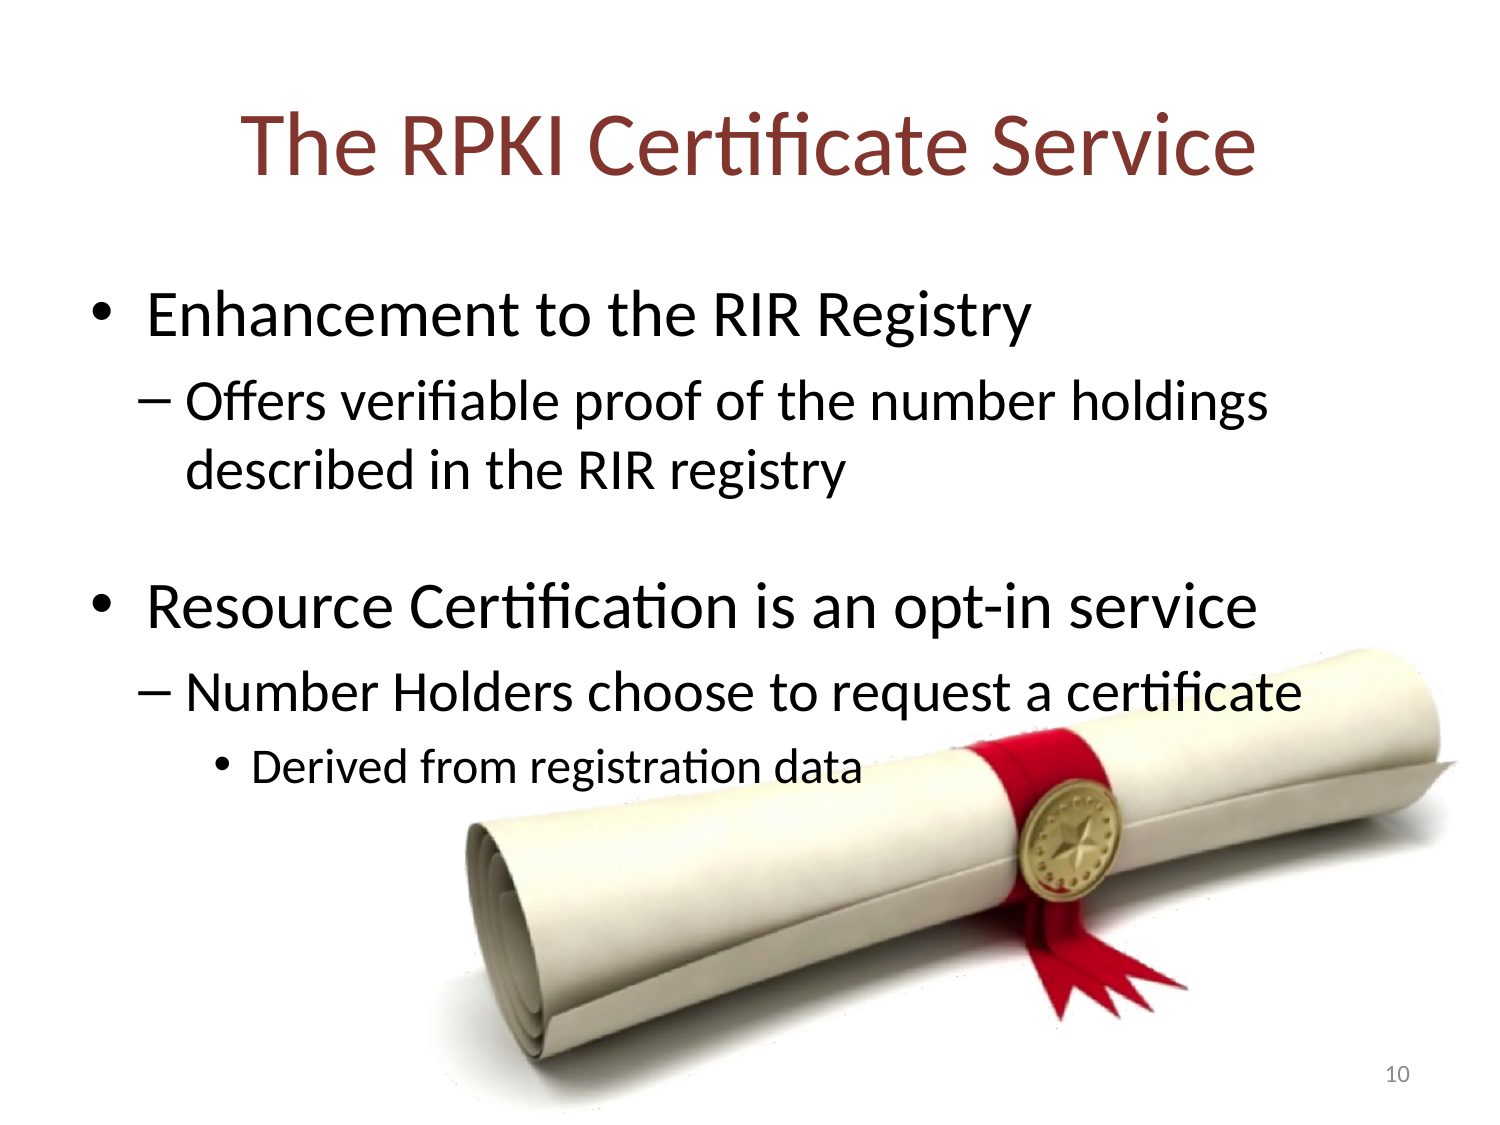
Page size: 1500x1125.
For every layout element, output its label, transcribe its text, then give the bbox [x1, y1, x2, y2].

picture [418, 607, 1470, 1125]
title The RPKI Certificate Service [75, 45, 1425, 233]
list Enhancement to the RIR Registry Offers verifiable proof of the number holdings described in the RIR registry Resource Certification is an opt-in service Number Holders choose to request a certificate Derived from registration data [75, 262, 1425, 1005]
